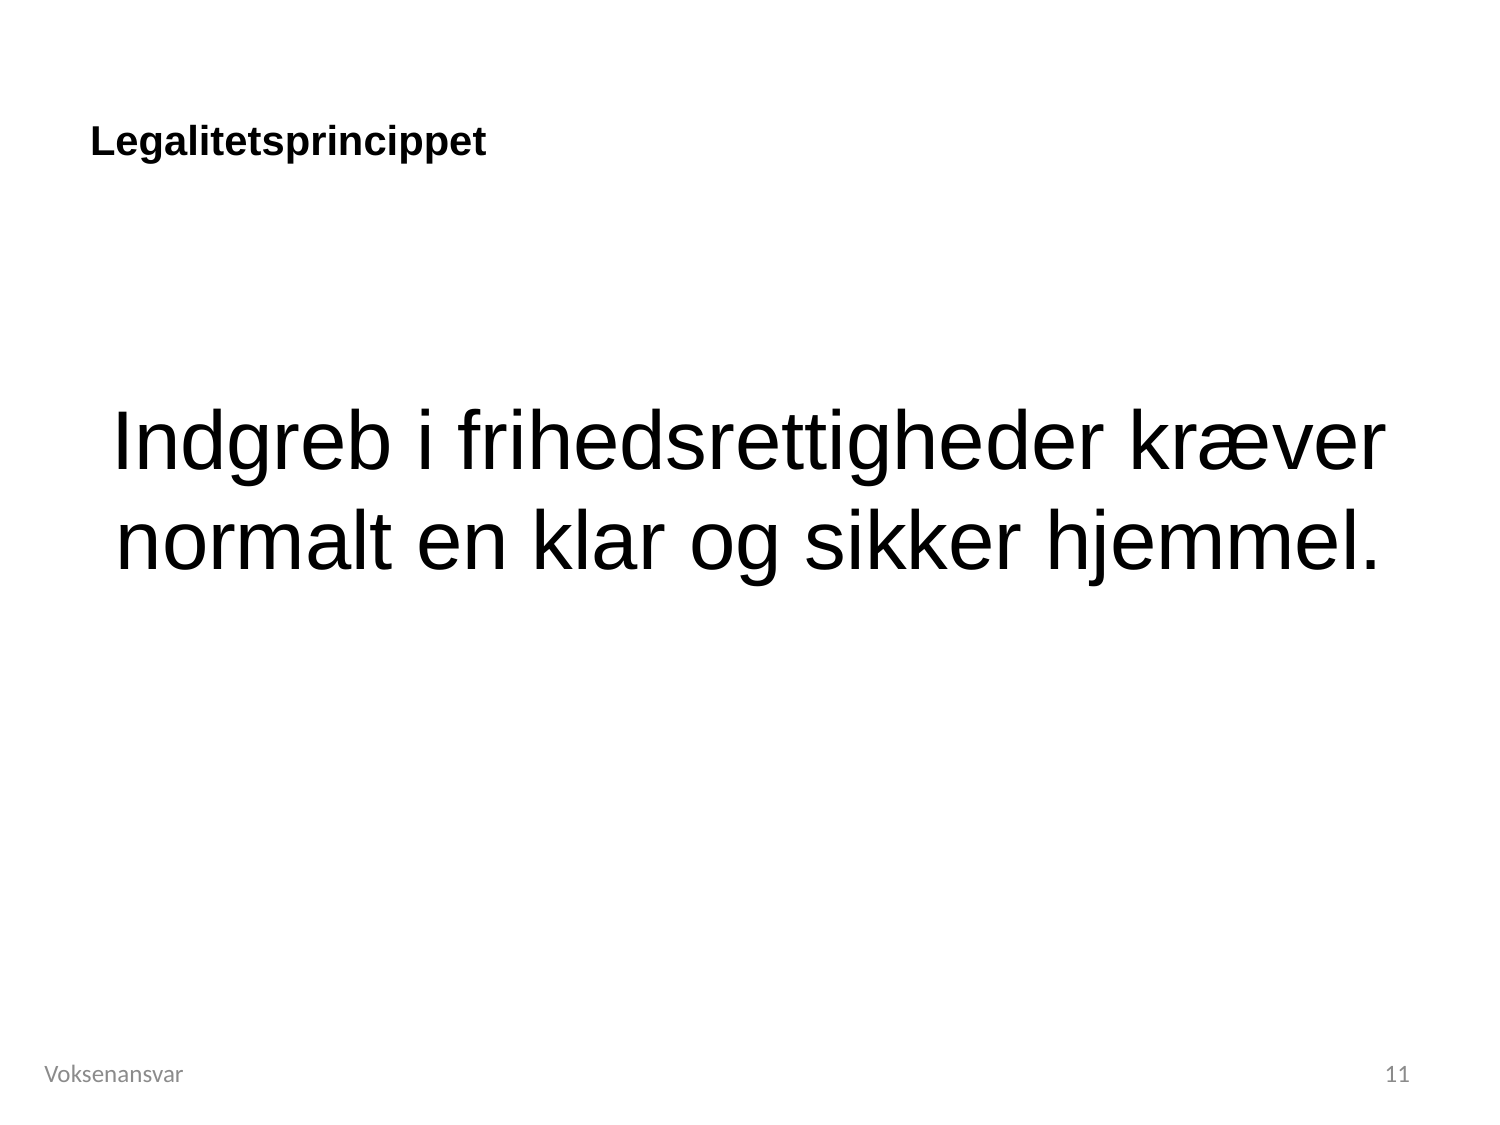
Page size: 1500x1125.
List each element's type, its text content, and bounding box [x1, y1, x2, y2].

title Legalitetsprincippet [75, 45, 1425, 233]
list Indgreb i frihedsrettigheder kræver normalt en klar og sikker hjemmel. [75, 262, 1425, 1005]
slide_number 11 [1074, 1042, 1425, 1103]
footer Voksenansvar [29, 1042, 988, 1103]
